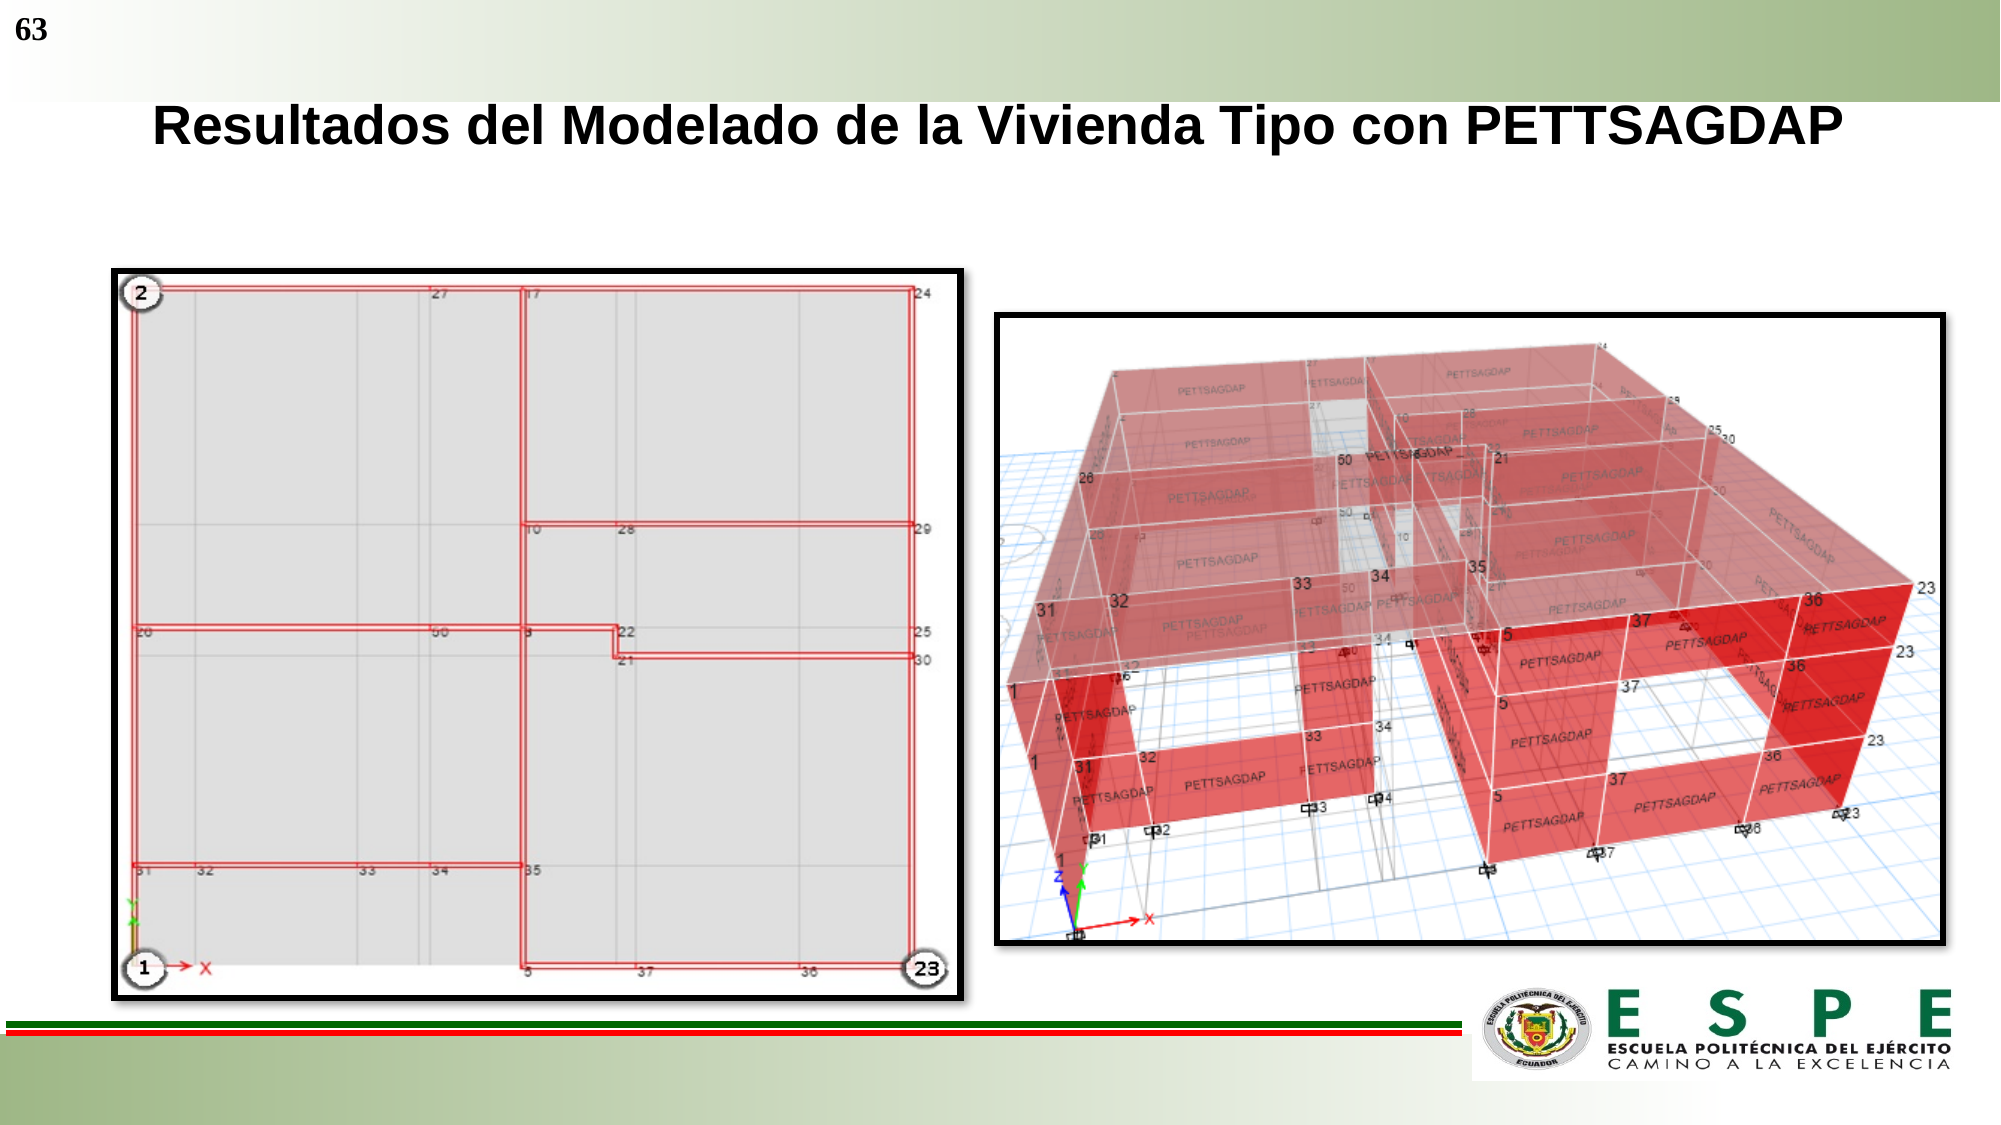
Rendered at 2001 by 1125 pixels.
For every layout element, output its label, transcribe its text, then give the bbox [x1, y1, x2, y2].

picture [117, 273, 958, 996]
picture [999, 317, 1941, 941]
picture [1472, 976, 1977, 1081]
title Resultados del Modelado de la Vivienda Tipo con PETTSAGDAP [99, 81, 1900, 218]
text_box 63 [0, 0, 68, 55]
